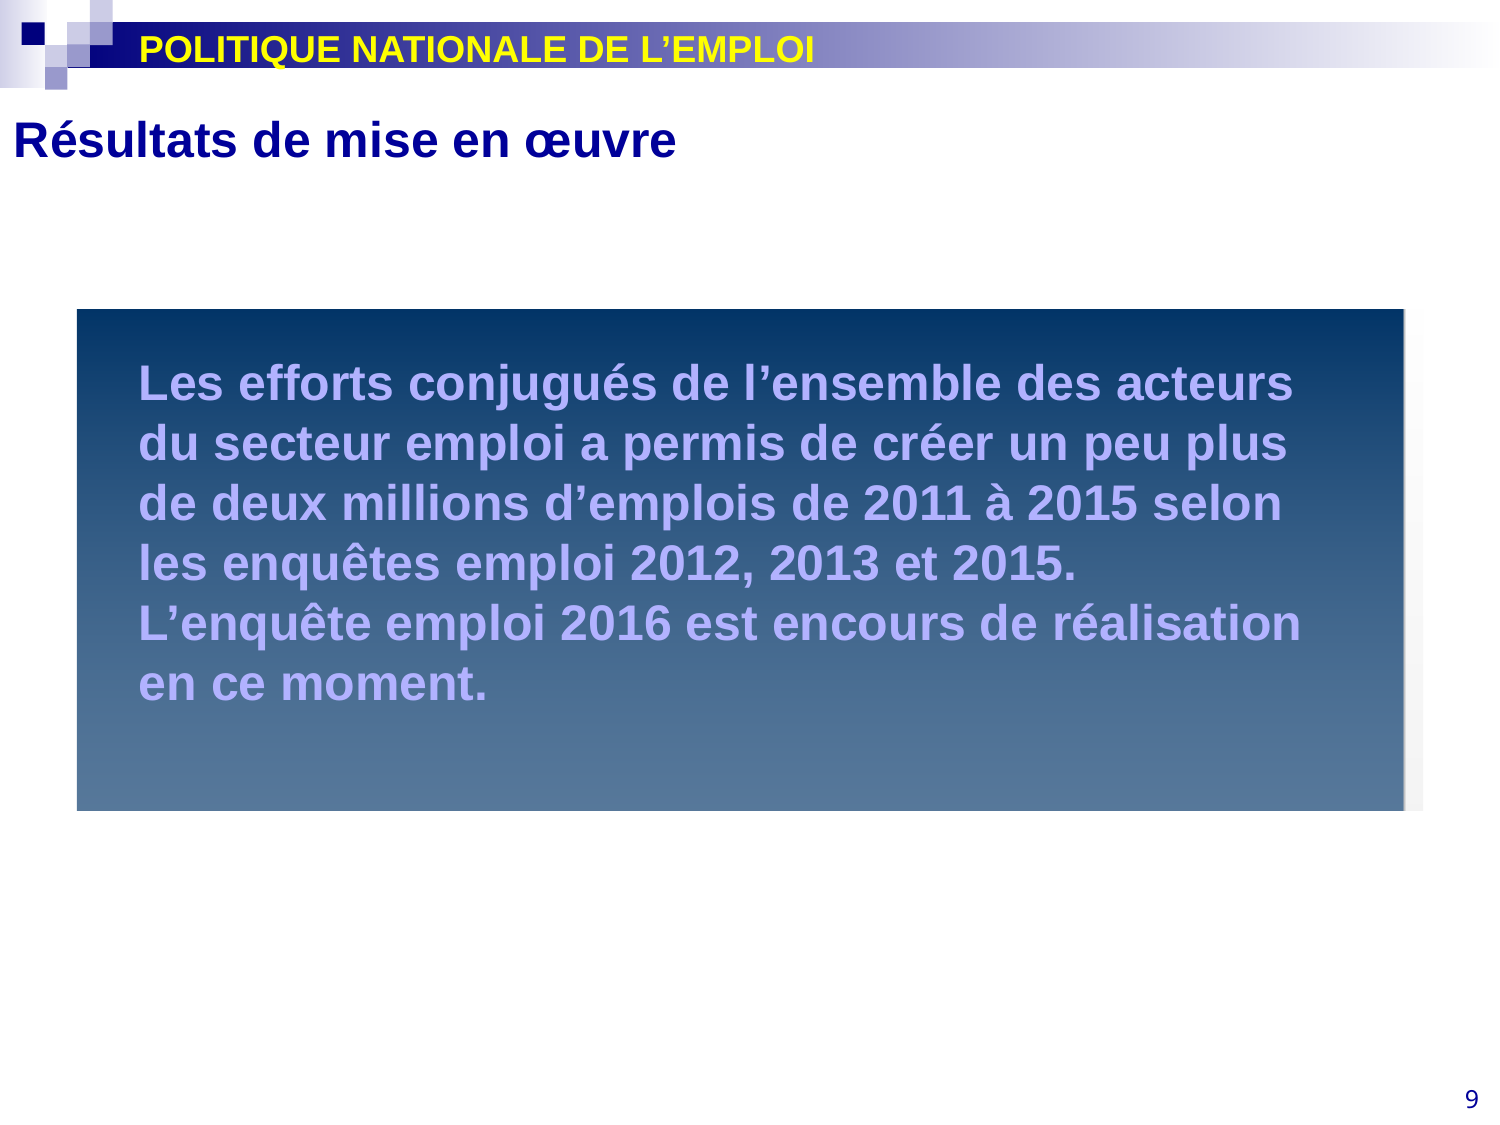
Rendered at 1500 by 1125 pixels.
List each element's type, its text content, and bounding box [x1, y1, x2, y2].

picture [76, 309, 1424, 811]
slide_number 9 [1144, 1050, 1495, 1125]
title Résultats de mise en œuvre [0, 78, 1349, 197]
text_box POLITIQUE NATIONALE DE L’EMPLOI [123, 17, 1109, 78]
